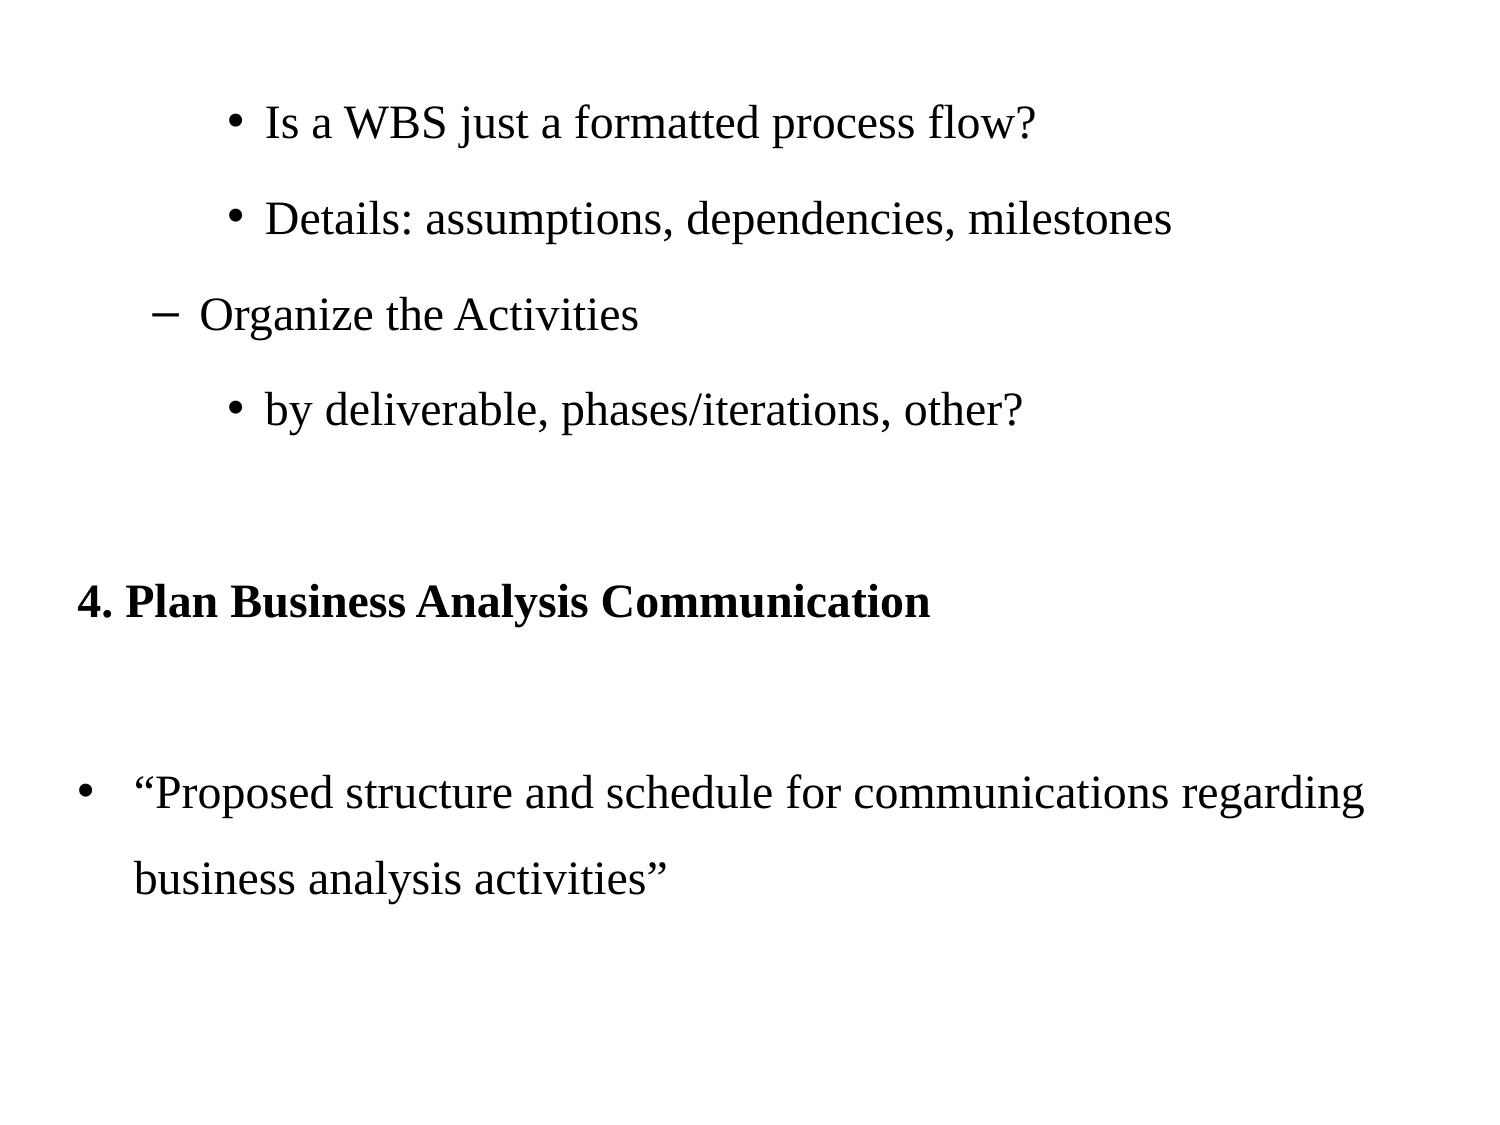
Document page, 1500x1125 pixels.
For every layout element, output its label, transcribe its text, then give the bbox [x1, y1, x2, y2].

list Is a WBS just a formatted process flow? Details: assumptions, dependencies, milestones Organize the Activities by deliverable, phases/iterations, other? 4. Plan Business Analysis Communication “Proposed structure and schedule for communications regarding business analysis activities” [62, 54, 1459, 1071]
